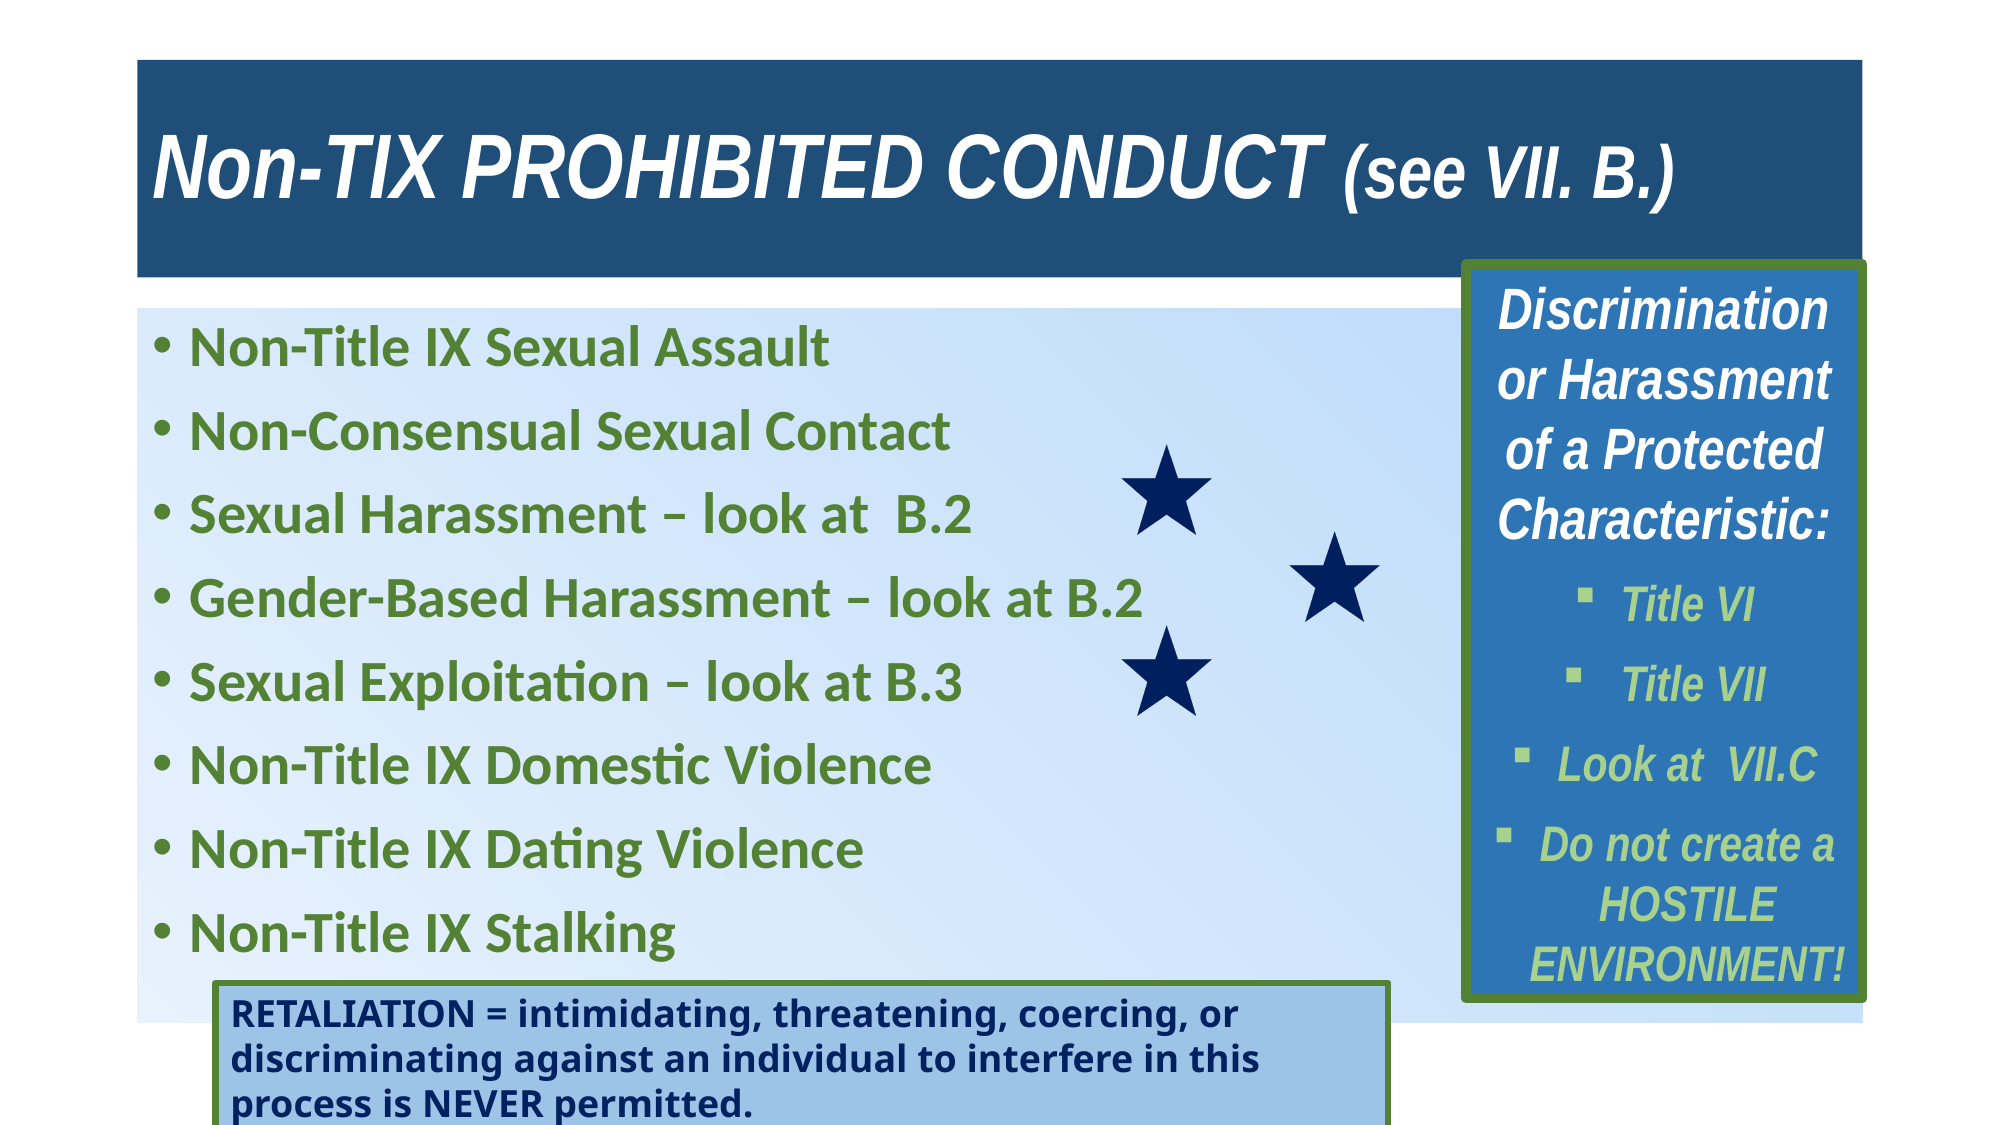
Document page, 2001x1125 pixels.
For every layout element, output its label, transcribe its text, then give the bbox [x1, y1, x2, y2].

picture [1112, 616, 1221, 725]
text_box Discrimination or Harassment of a Protected Characteristic: Title VI Title VII Look at VII.C Do not create a HOSTILE ENVIRONMENT! [1465, 264, 1863, 999]
picture [1280, 522, 1389, 631]
title Non-TIX PROHIBITED CONDUCT (see VII. B.) [137, 59, 1863, 278]
text_box RETALIATION = intimidating, threatening, coercing, or discriminating against an individual to interfere in this process is NEVER permitted. [215, 982, 1389, 1125]
list Non-Title IX Sexual Assault Non-Consensual Sexual Contact Sexual Harassment – look at B.2 Gender-Based Harassment – look at B.2 Sexual Exploitation – look at B.3 Non-Title IX Domestic Violence Non-Title IX Dating Violence Non-Title IX Stalking [137, 308, 1863, 1023]
picture [1112, 435, 1221, 544]
